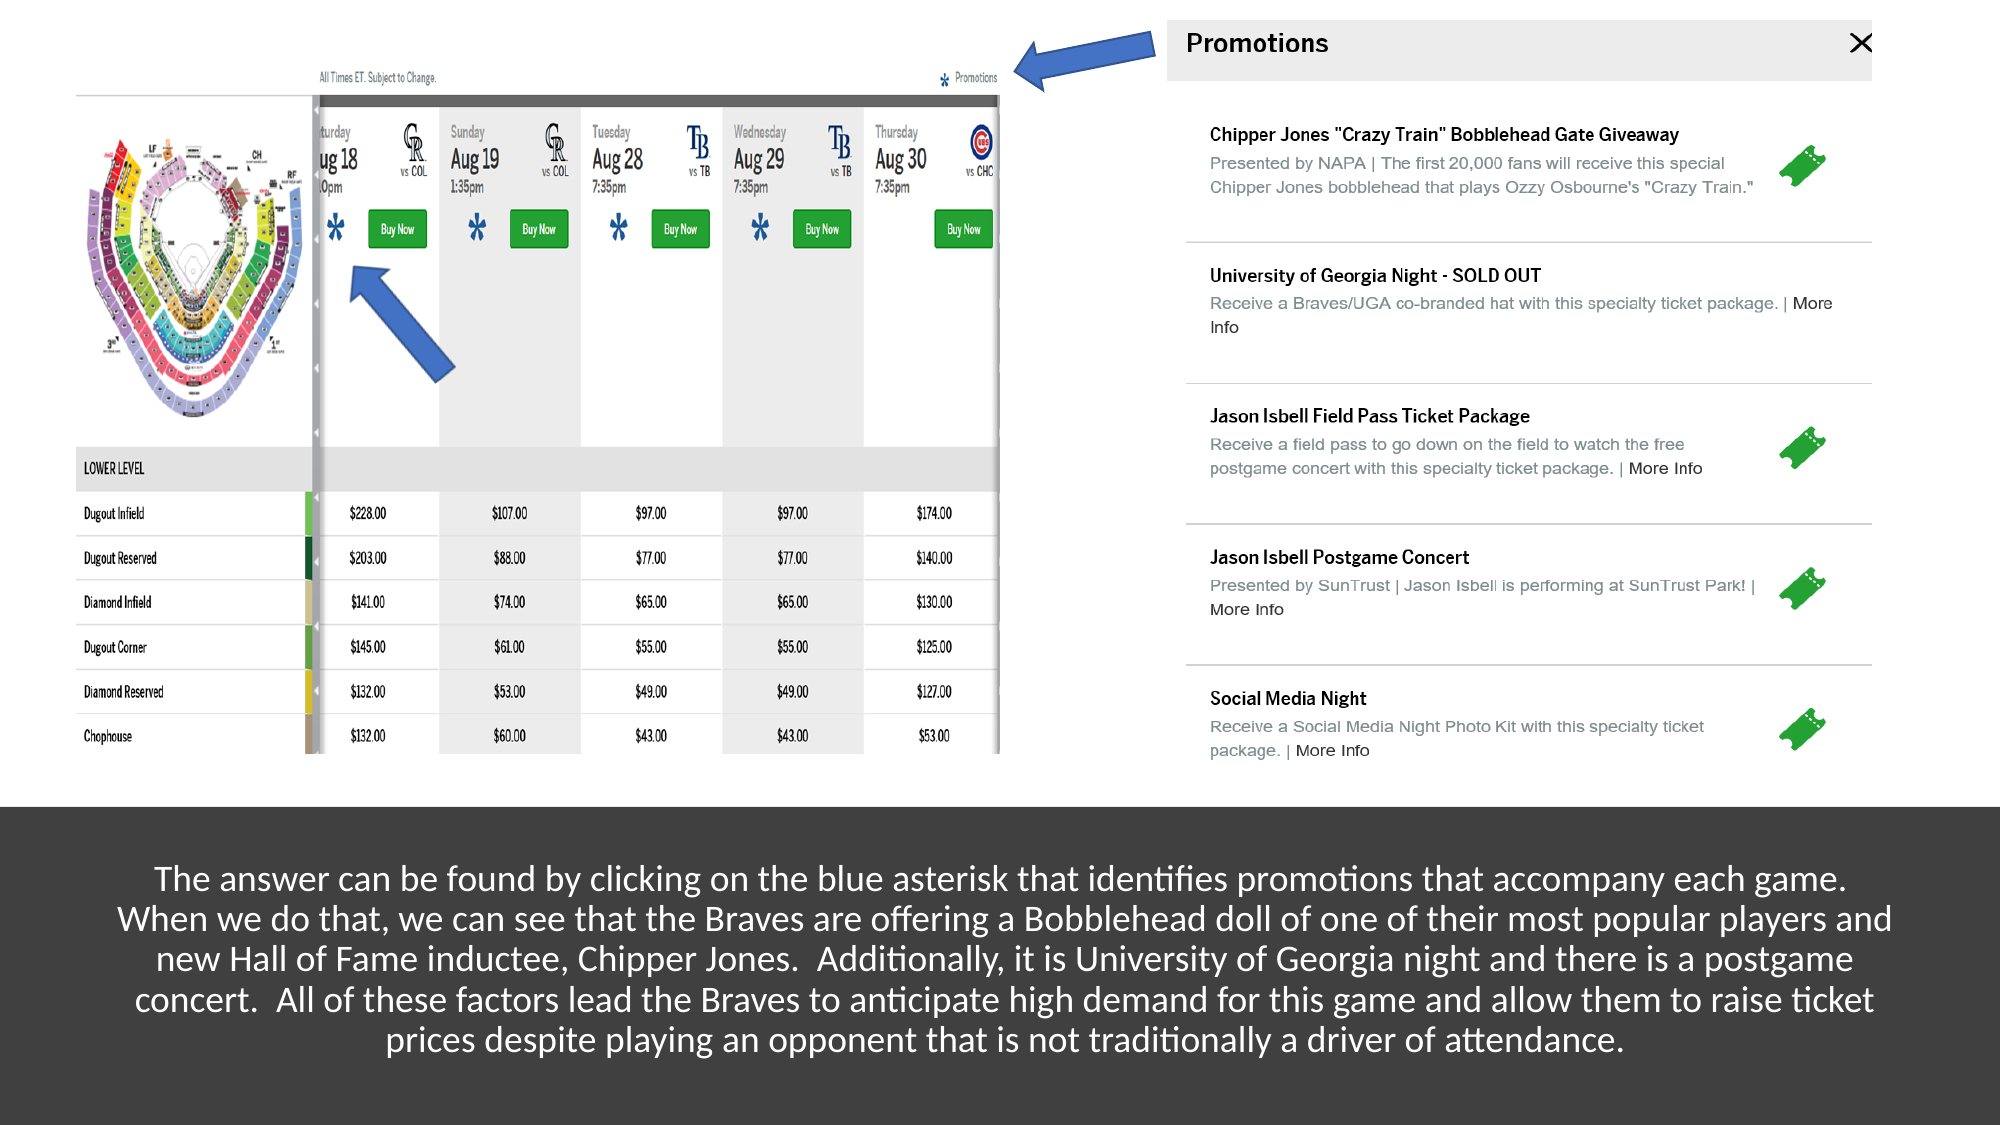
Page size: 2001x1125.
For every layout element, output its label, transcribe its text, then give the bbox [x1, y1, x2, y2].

text_box [1013, 30, 1156, 93]
picture [1166, 20, 1872, 778]
list The answer can be found by clicking on the blue asterisk that identifies promotions that accompany each game. When we do that, we can see that the Braves are offering a Bobblehead doll of one of their most popular players and new Hall of Fame inductee, Chipper Jones. Additionally, it is University of Georgia night and there is a postgame concert. All of these factors lead the Braves to anticipate high demand for this game and allow them to raise ticket prices despite playing an opponent that is not traditionally a driver of attendance. [101, 851, 1911, 1072]
text_box [0, 806, 2000, 1125]
picture [76, 54, 1000, 754]
